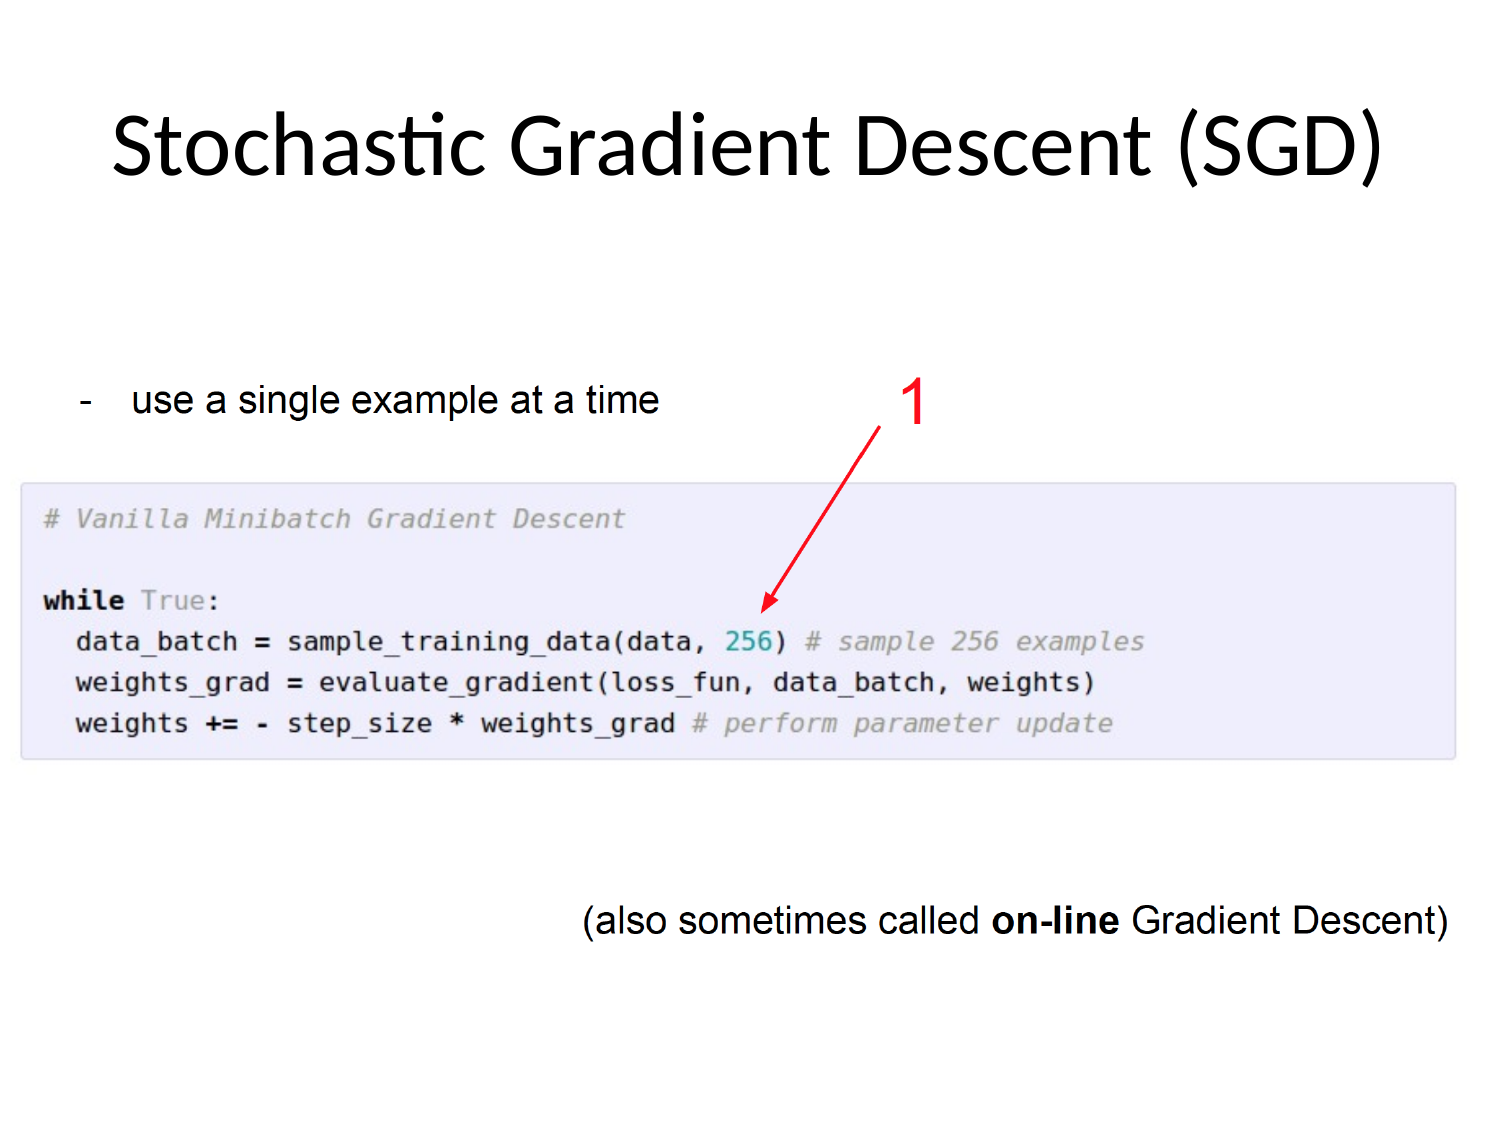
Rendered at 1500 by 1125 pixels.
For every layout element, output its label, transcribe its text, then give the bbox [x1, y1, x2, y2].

title Stochastic Gradient Descent (SGD) [75, 45, 1425, 233]
picture [3, 347, 1500, 958]
